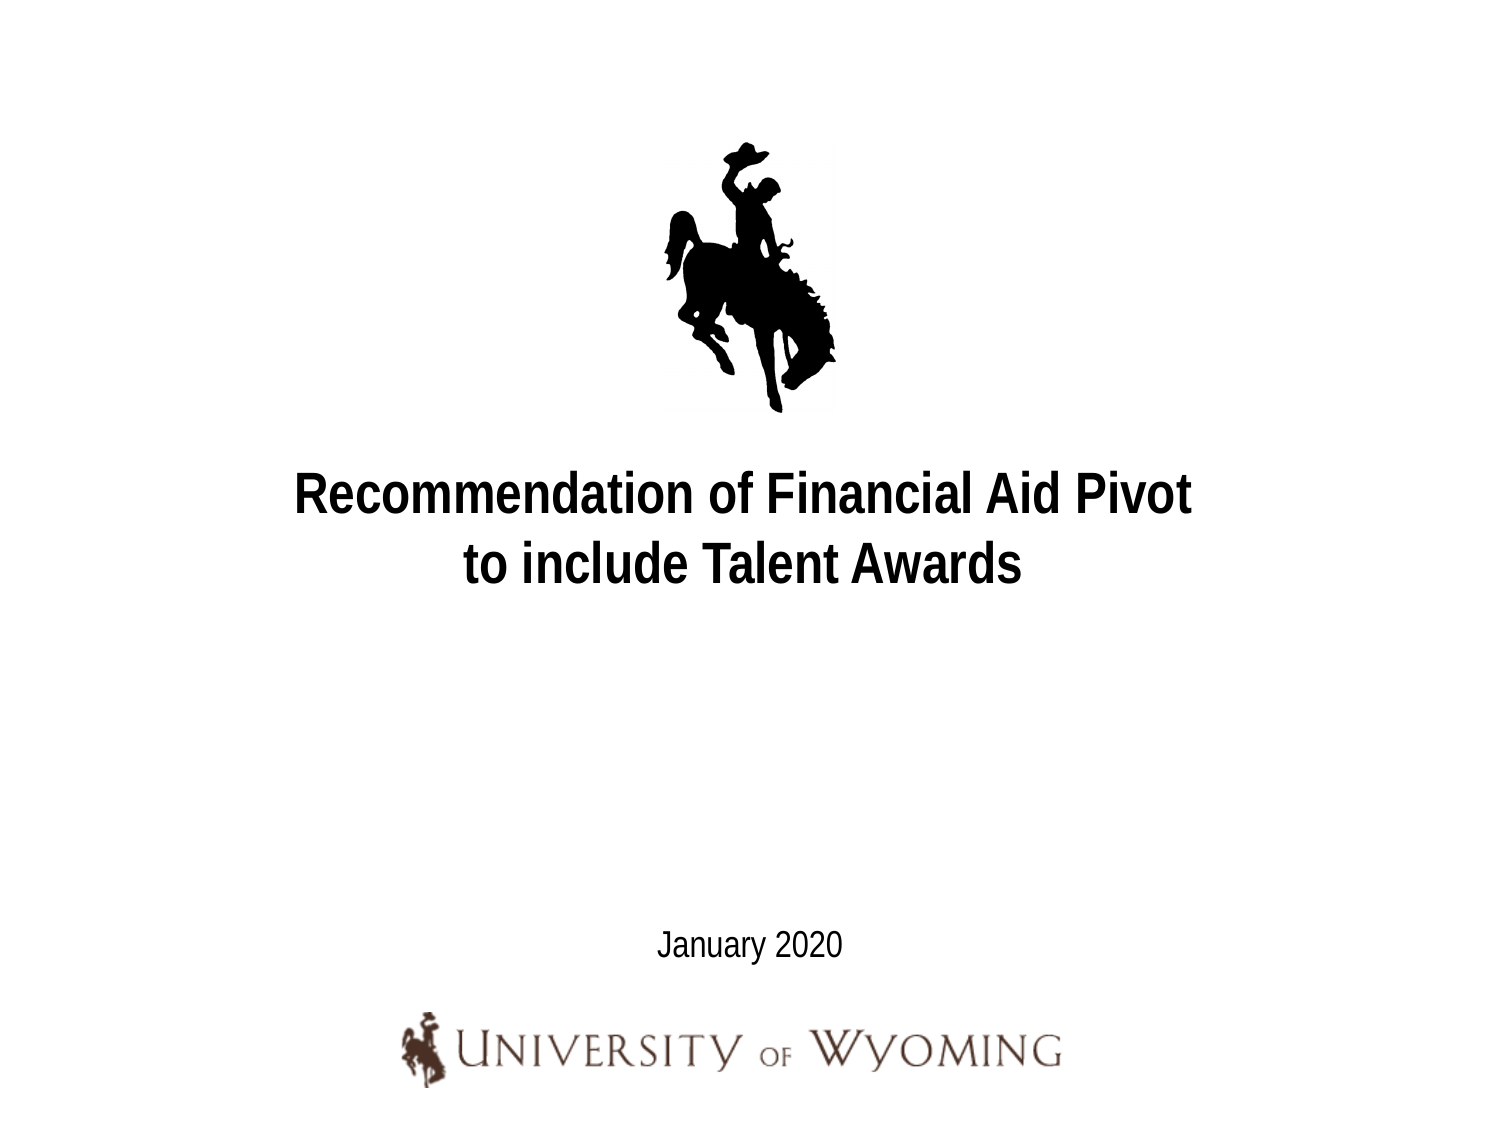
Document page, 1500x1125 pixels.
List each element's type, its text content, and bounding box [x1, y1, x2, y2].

title Recommendation of Financial Aid Pivot to include Talent Awards [112, 462, 1388, 588]
picture [396, 1013, 1103, 1088]
picture [664, 142, 836, 413]
subtitle January 2020 [225, 650, 1275, 1013]
